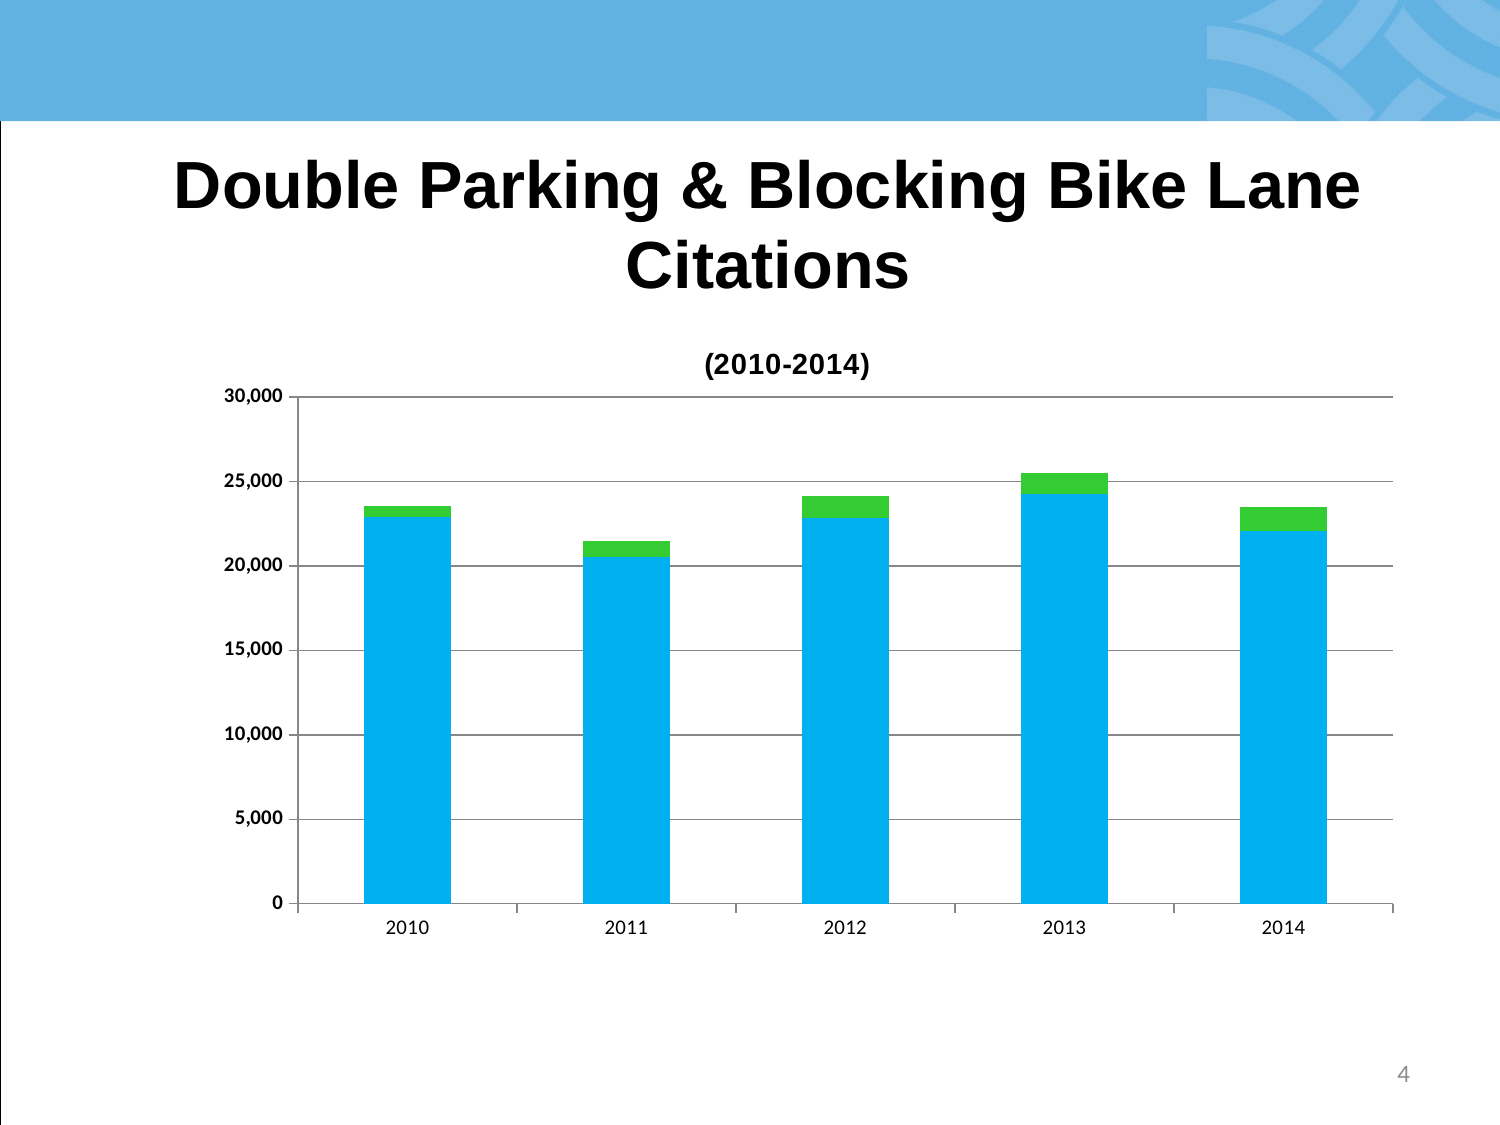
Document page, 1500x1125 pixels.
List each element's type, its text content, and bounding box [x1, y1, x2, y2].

title Double Parking & Blocking Bike Lane Citations [75, 152, 1463, 292]
chart [74, 309, 1412, 1006]
picture [0, 0, 1500, 1125]
slide_number 4 [1074, 1042, 1425, 1103]
